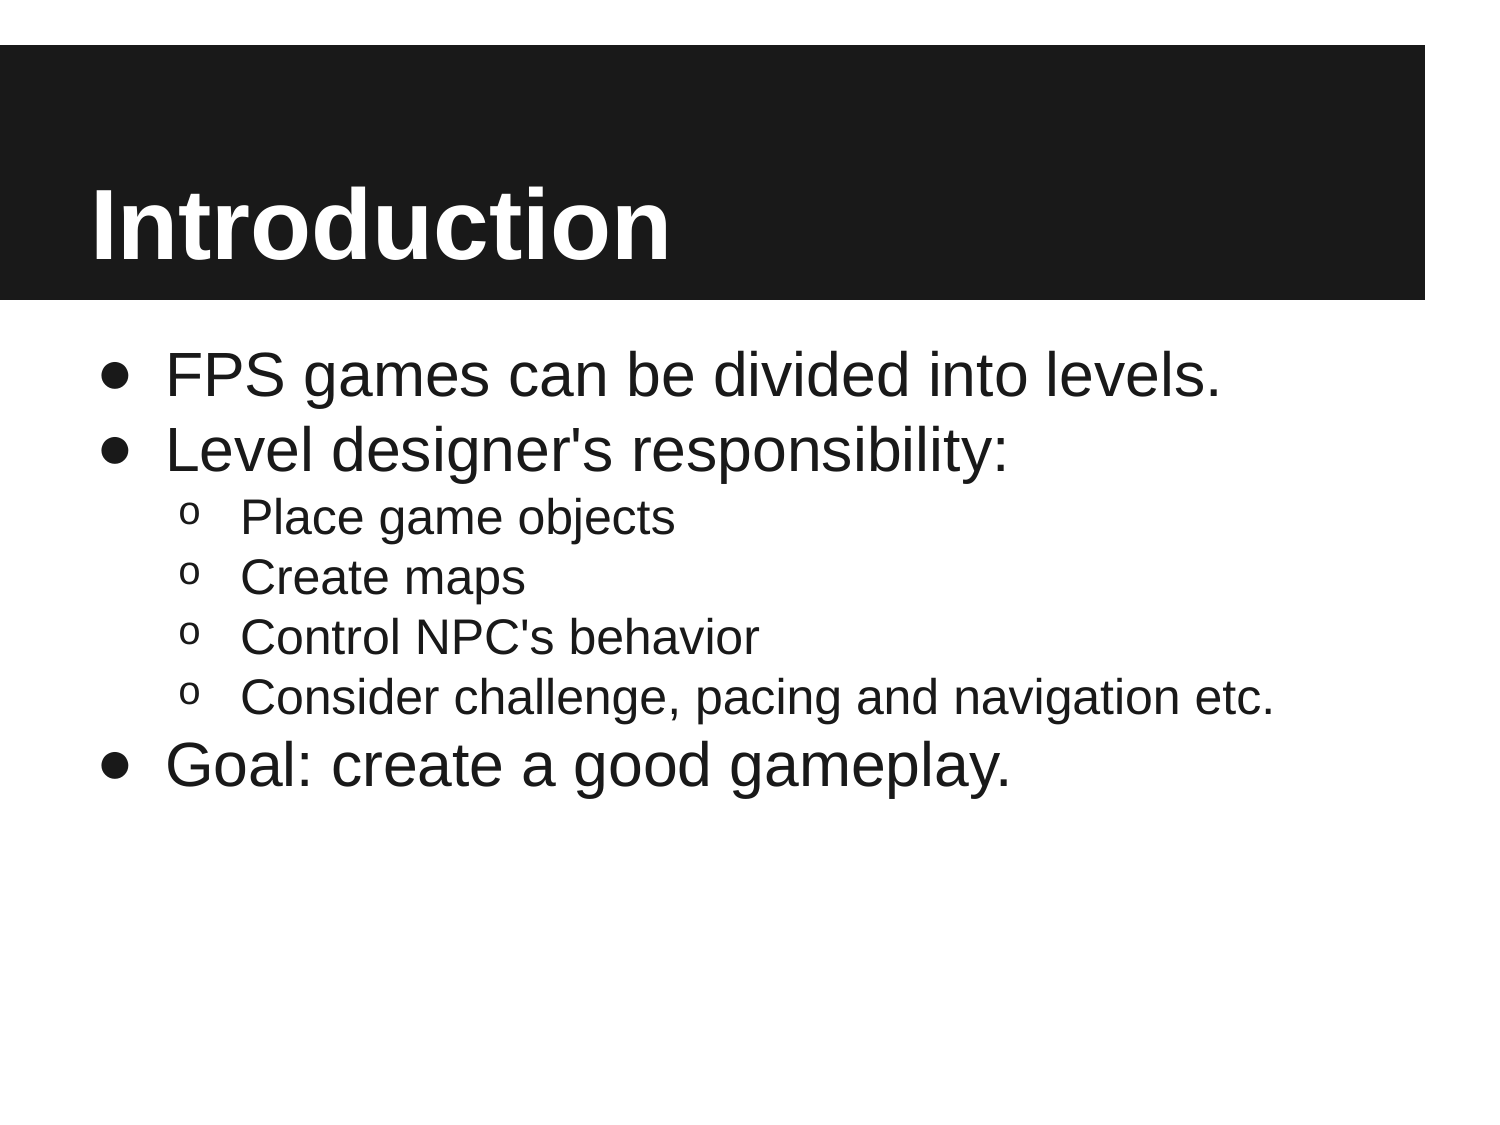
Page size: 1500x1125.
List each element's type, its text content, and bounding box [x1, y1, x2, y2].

title Introduction [75, 45, 1425, 295]
list FPS games can be divided into levels. Level designer's responsibility: Place game objects Create maps Control NPC's behavior Consider challenge, pacing and navigation etc. Goal: create a good gameplay. [75, 319, 1425, 1078]
